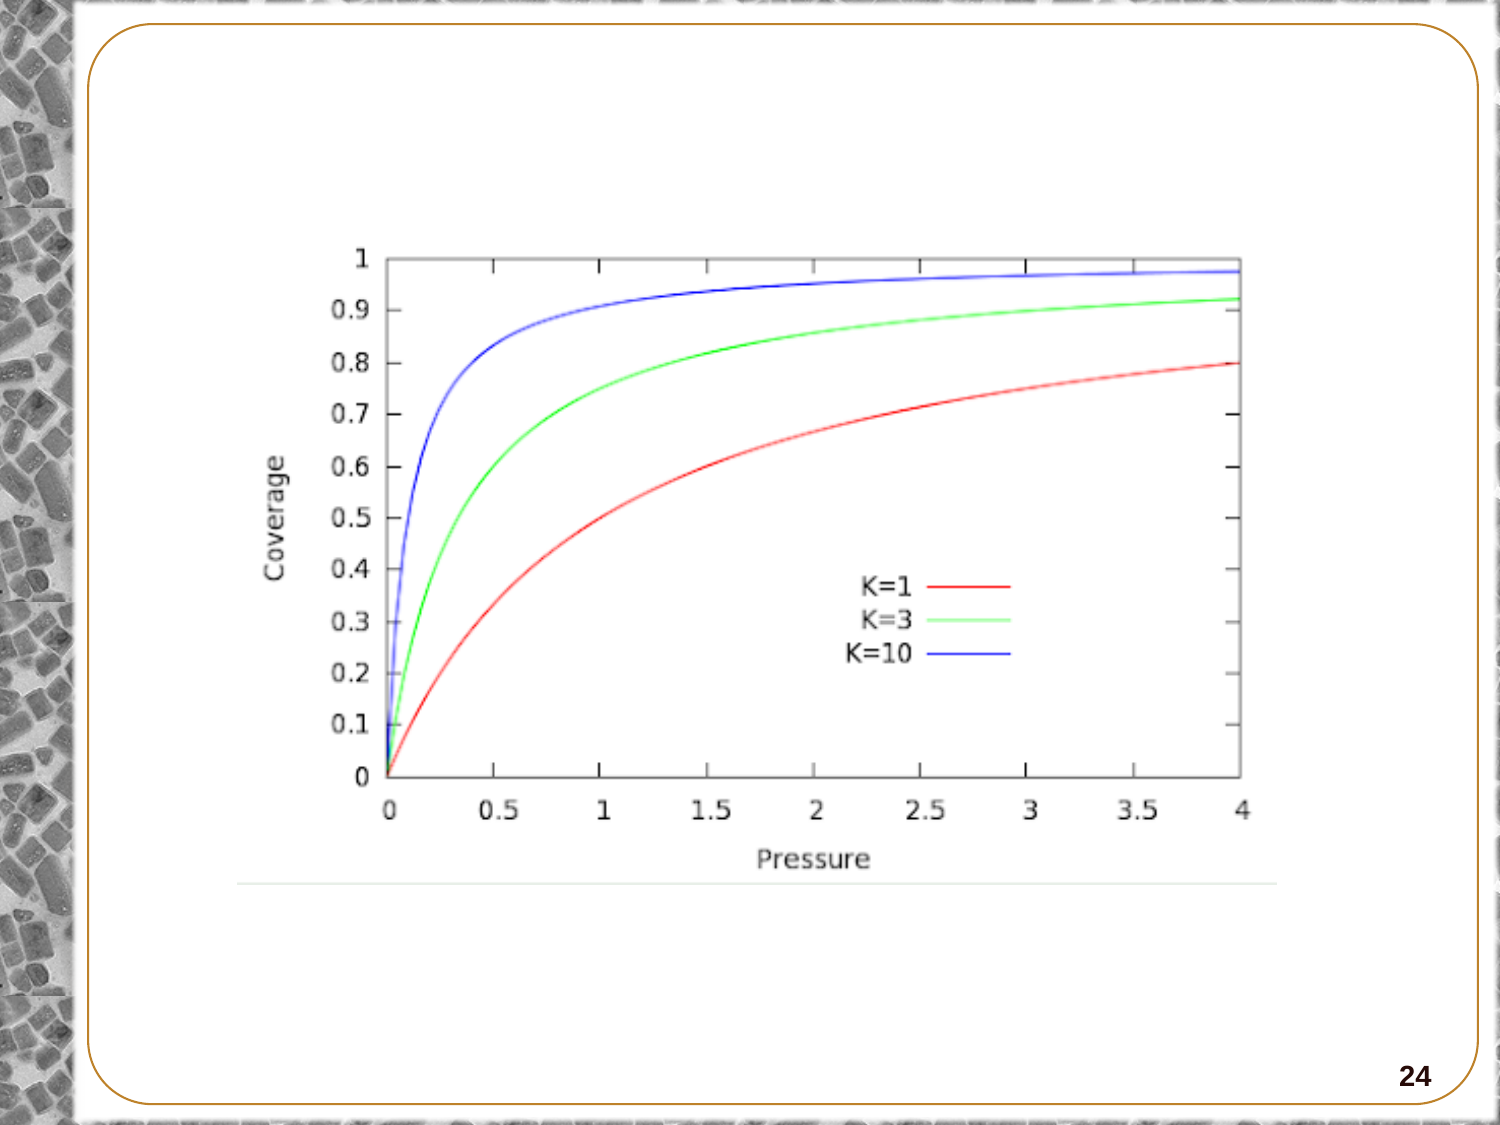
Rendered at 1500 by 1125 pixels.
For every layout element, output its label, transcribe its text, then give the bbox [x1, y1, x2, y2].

slide_number 24 [1384, 1050, 1460, 1104]
slide_number 12 [0, 0, 72, 1125]
picture [237, 231, 1277, 885]
